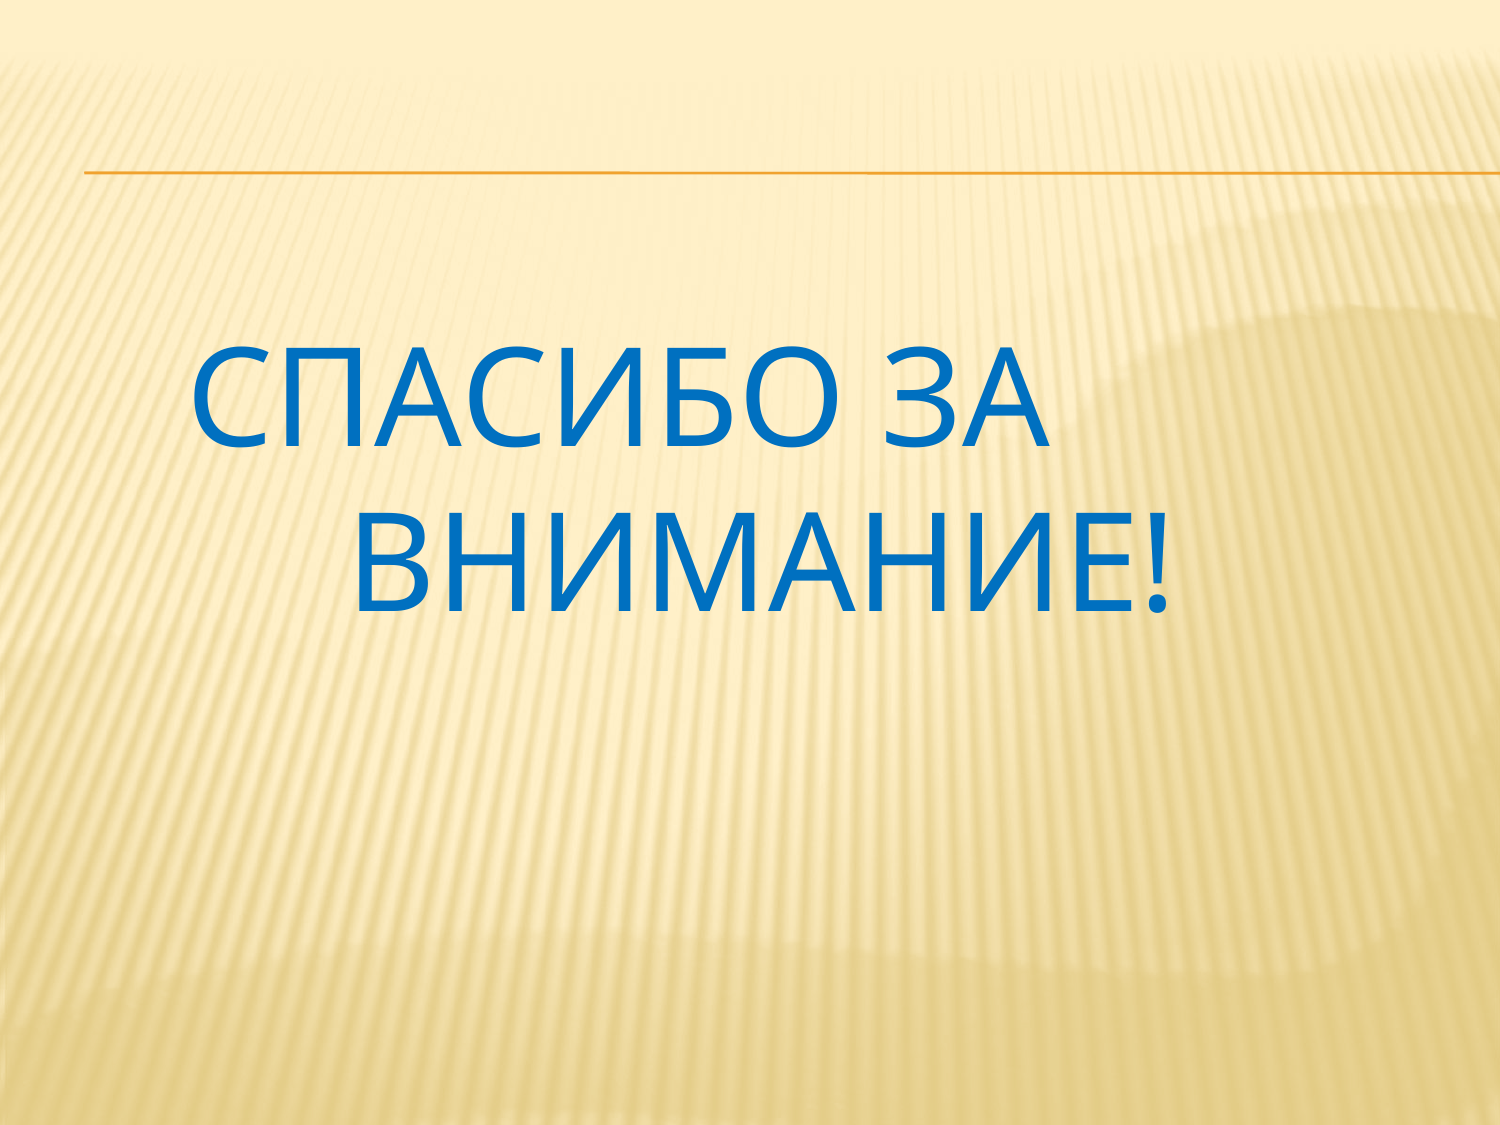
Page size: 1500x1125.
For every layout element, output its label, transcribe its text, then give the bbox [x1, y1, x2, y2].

title Спасибо за внимание! [49, 75, 1475, 213]
